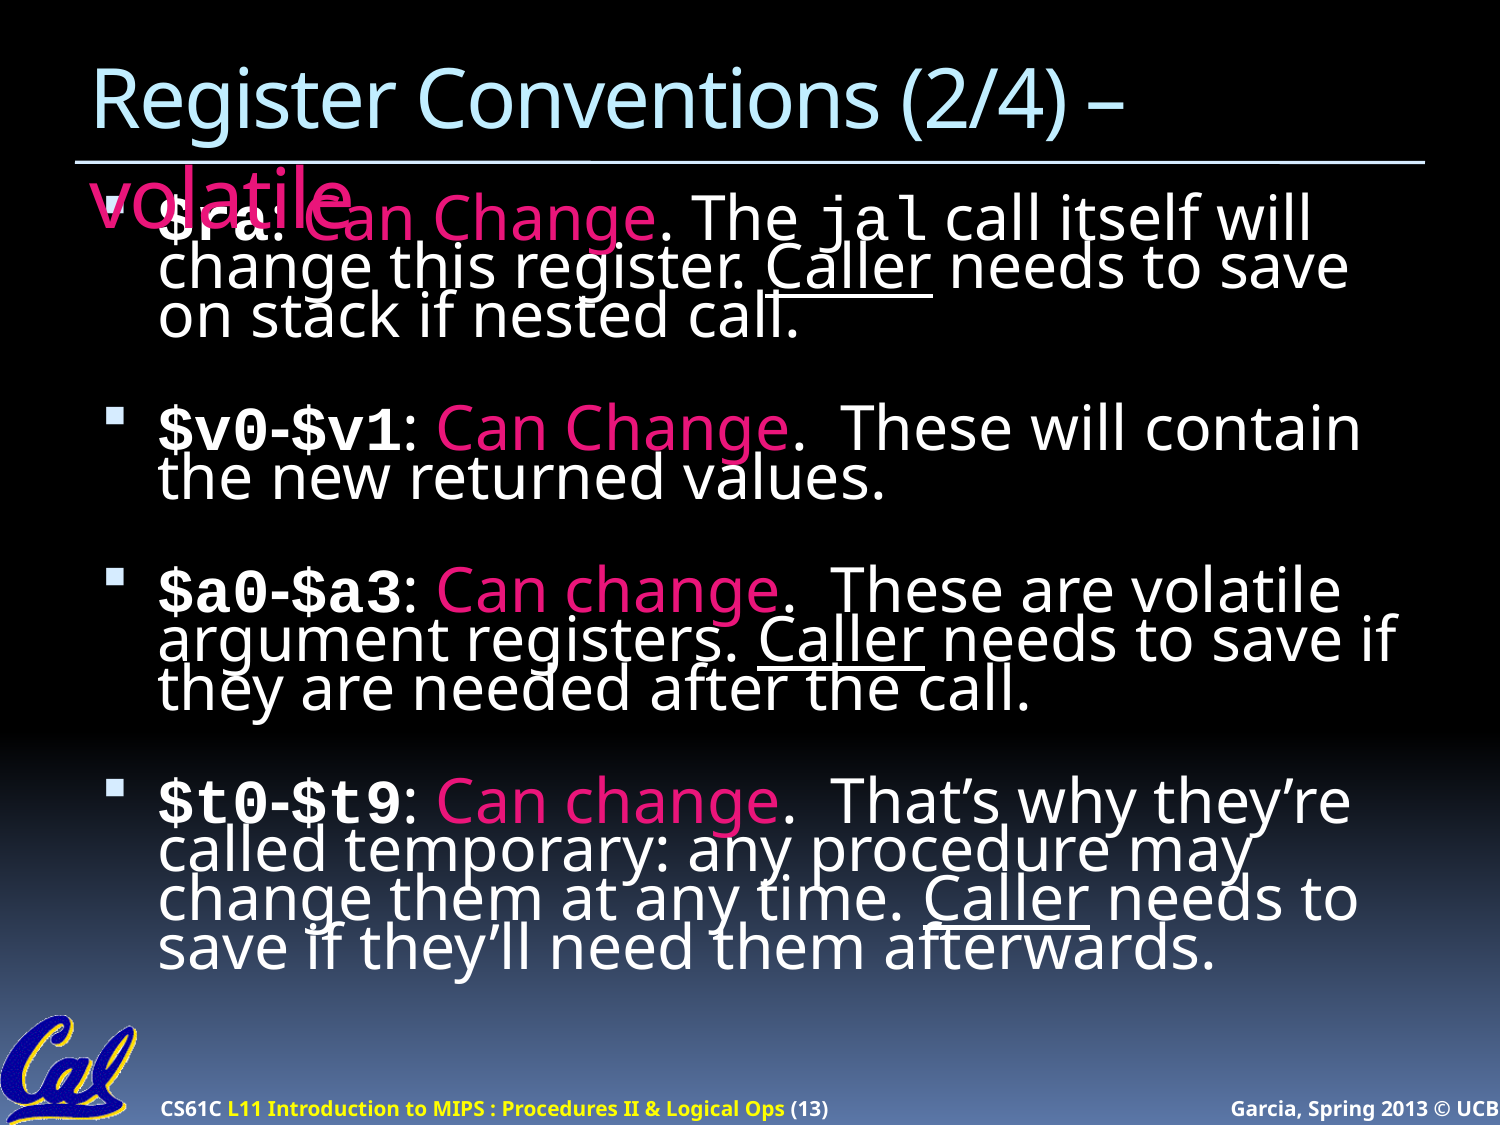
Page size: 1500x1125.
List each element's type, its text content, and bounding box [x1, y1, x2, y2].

picture [0, 1015, 140, 1125]
list $ra: Can Change. The jal call itself will change this register. Caller needs to save on stack if nested call. $v0-$v1: Can Change. These will contain the new returned values. $a0-$a3: Can change. These are volatile argument registers. Caller needs to save if they are needed after the call. $t0-$t9: Can change. That’s why they’re called temporary: any procedure may change them at any time. Caller needs to save if they’ll need them afterwards. [74, 193, 1426, 1088]
title Register Conventions (2/4) – volatile [75, 37, 1425, 163]
